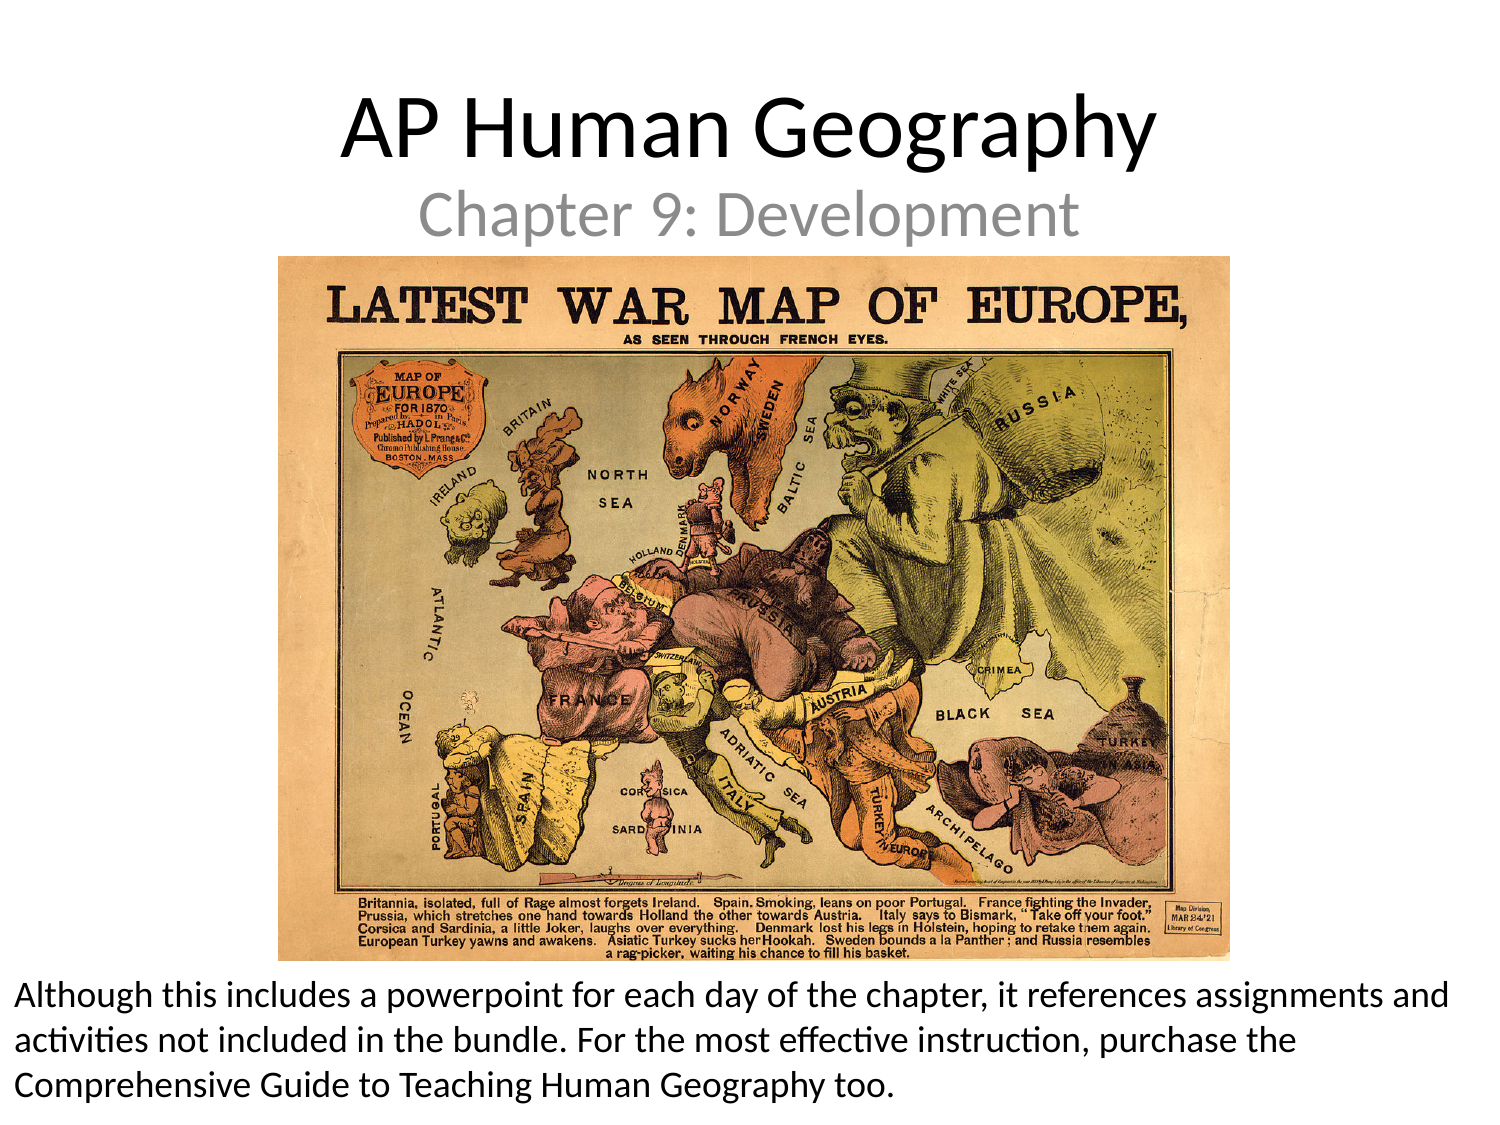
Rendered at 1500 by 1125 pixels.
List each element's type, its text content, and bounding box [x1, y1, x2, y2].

subtitle Chapter 9: Development [225, 162, 1275, 450]
text_box Although this includes a powerpoint for each day of the chapter, it references assignments and activities not included in the bundle. For the most effective instruction, purchase the Comprehensive Guide to Teaching Human Geography too. [0, 962, 1500, 1125]
title AP Human Geography [112, 0, 1388, 242]
picture [278, 255, 1230, 961]
